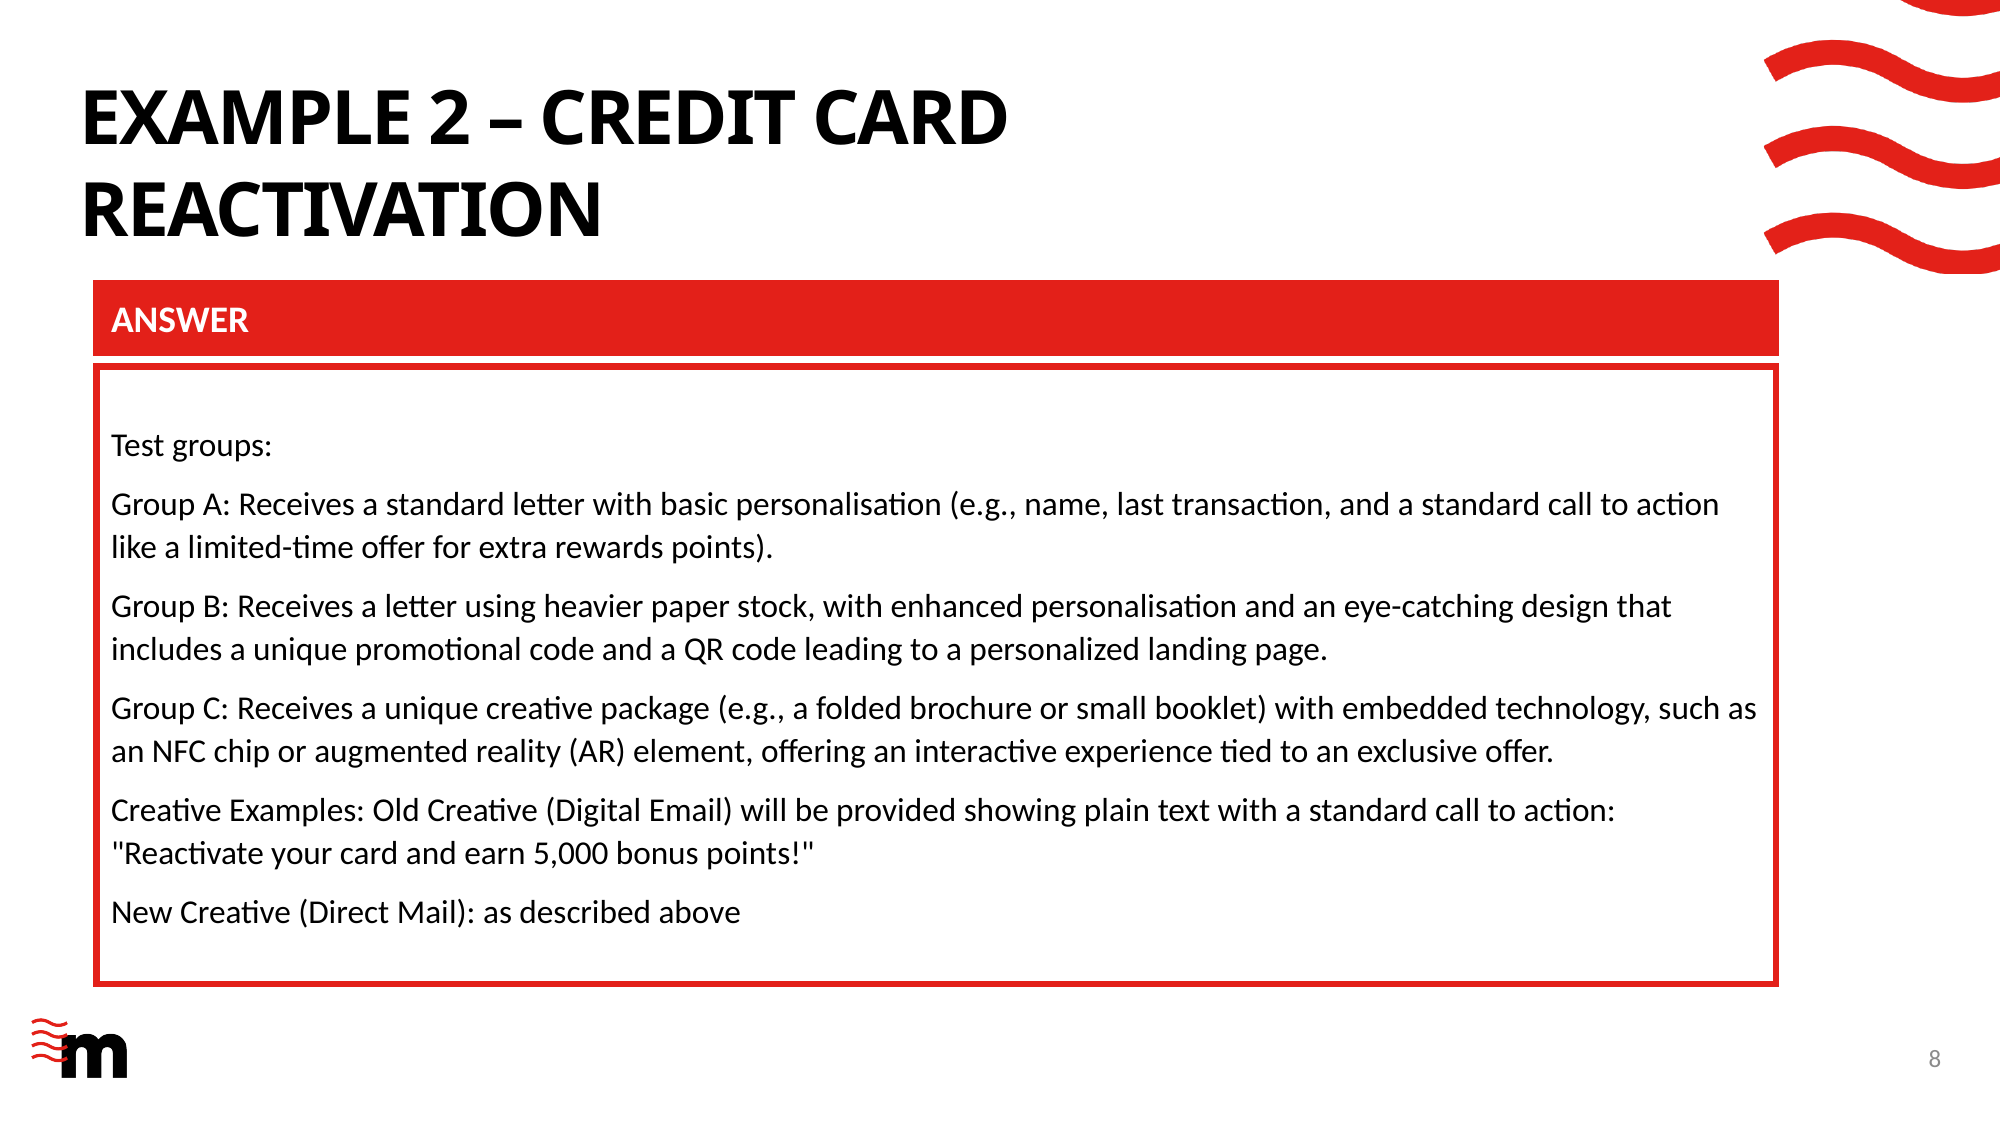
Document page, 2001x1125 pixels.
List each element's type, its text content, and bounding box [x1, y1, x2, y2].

text_box ANSWER [95, 282, 1777, 354]
title Example 2 – credit card reactivation [79, 67, 1534, 146]
text_box Test groups: Group A: Receives a standard letter with basic personalisation (e.g., name, last transaction, and a standard call to action like a limited-time offer for extra rewards points). Group B: Receives a letter using heavier paper stock, with enhanced personalisation and an eye-catching design that includes a unique promotional code and a QR code leading to a personalized landing page. Group C: Receives a unique creative package (e.g., a folded brochure or small booklet) with embedded technology, such as an NFC chip or augmented reality (AR) element, offering an interactive experience tied to an exclusive offer. Creative Examples: Old Creative (Digital Email) will be provided showing plain text with a standard call to action: "Reactivate your card and earn 5,000 bonus points!" New Creative (Direct Mail): as described above [95, 365, 1777, 985]
slide_number 8 [1506, 1027, 1957, 1087]
picture [31, 1018, 127, 1078]
